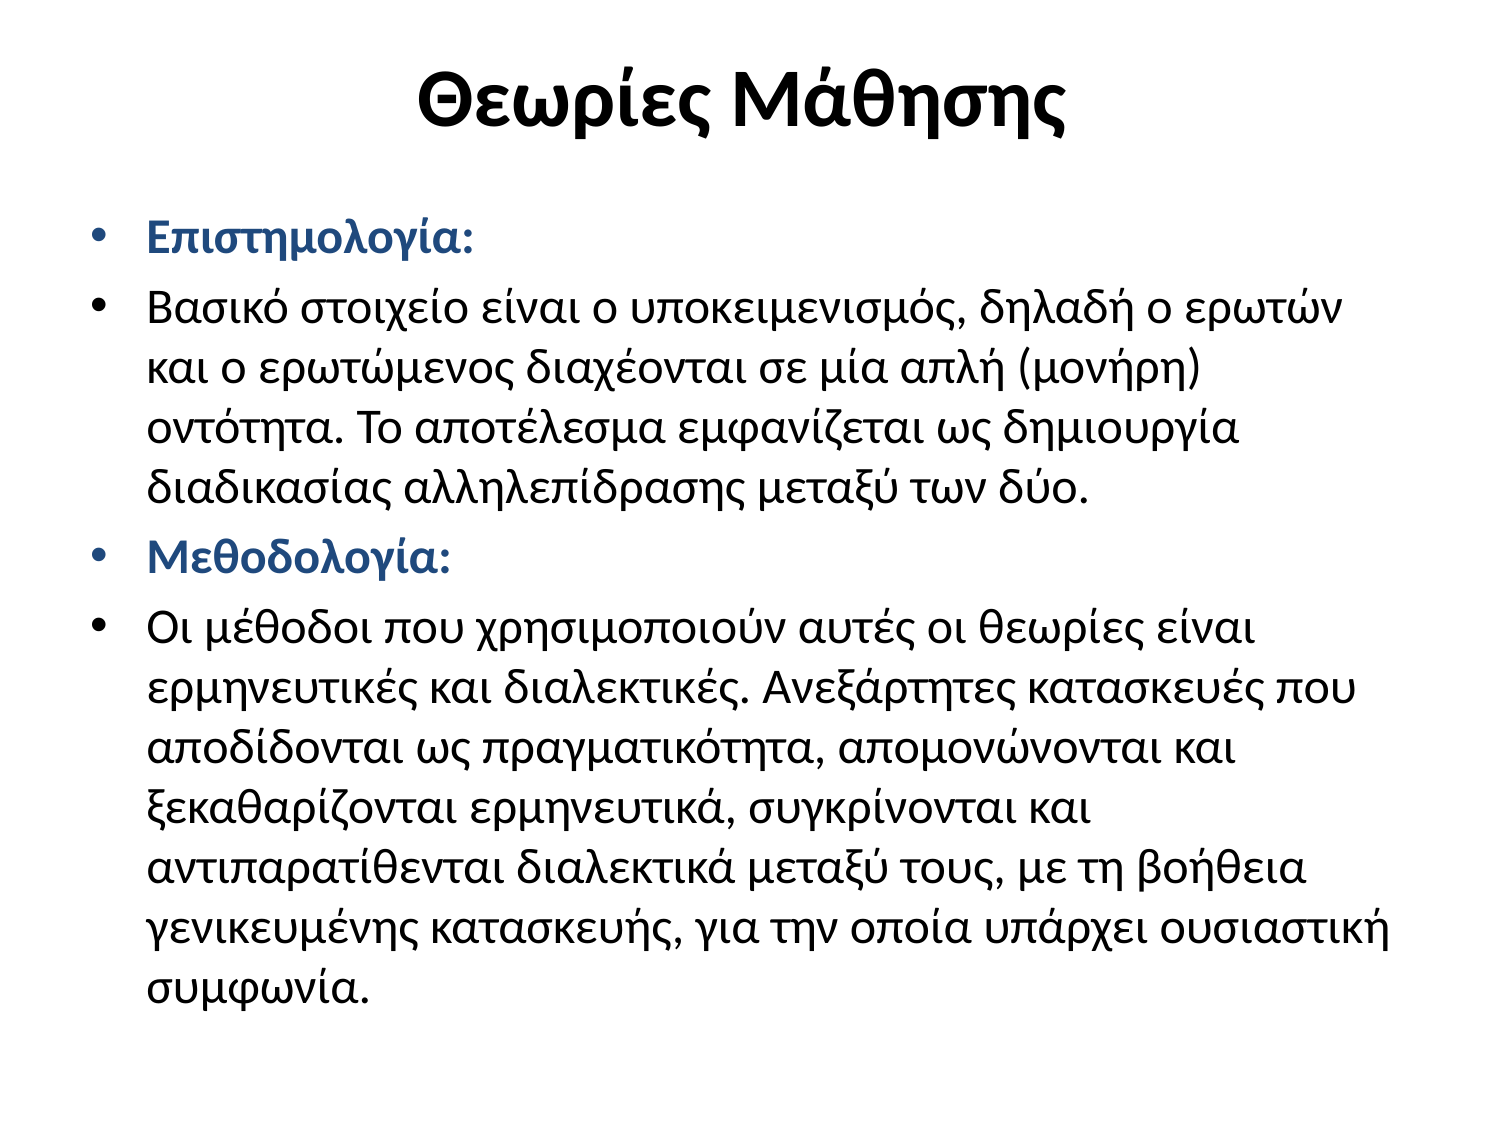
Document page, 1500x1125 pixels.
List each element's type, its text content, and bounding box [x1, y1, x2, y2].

title Θεωρίες Μάθησης [76, 19, 1427, 169]
list Επιστημολογία: Βασικό στοιχείο είναι ο υποκειμενισμός, δηλαδή ο ερωτών και ο ερωτώμενος διαχέονται σε μία απλή (μονήρη) οντότητα. Το αποτέλεσμα εμφανίζεται ως δημιουργία διαδικασίας αλληλεπίδρασης μεταξύ των δύο. Μεθοδολογία: Οι μέθοδοι που χρησιμοποιούν αυτές οι θεωρίες είναι ερμηνευτικές και διαλεκτικές. Ανεξάρτητες κατασκευές που αποδίδονται ως πραγματικότητα, απομονώνονται και ξεκαθαρίζονται ερμηνευτικά, συγκρίνονται και αντιπαρατίθενται διαλεκτικά μεταξύ τους, με τη βοήθεια γενικευμένης κατασκευής, για την οποία υπάρχει ουσιαστική συμφωνία. [75, 196, 1425, 1024]
